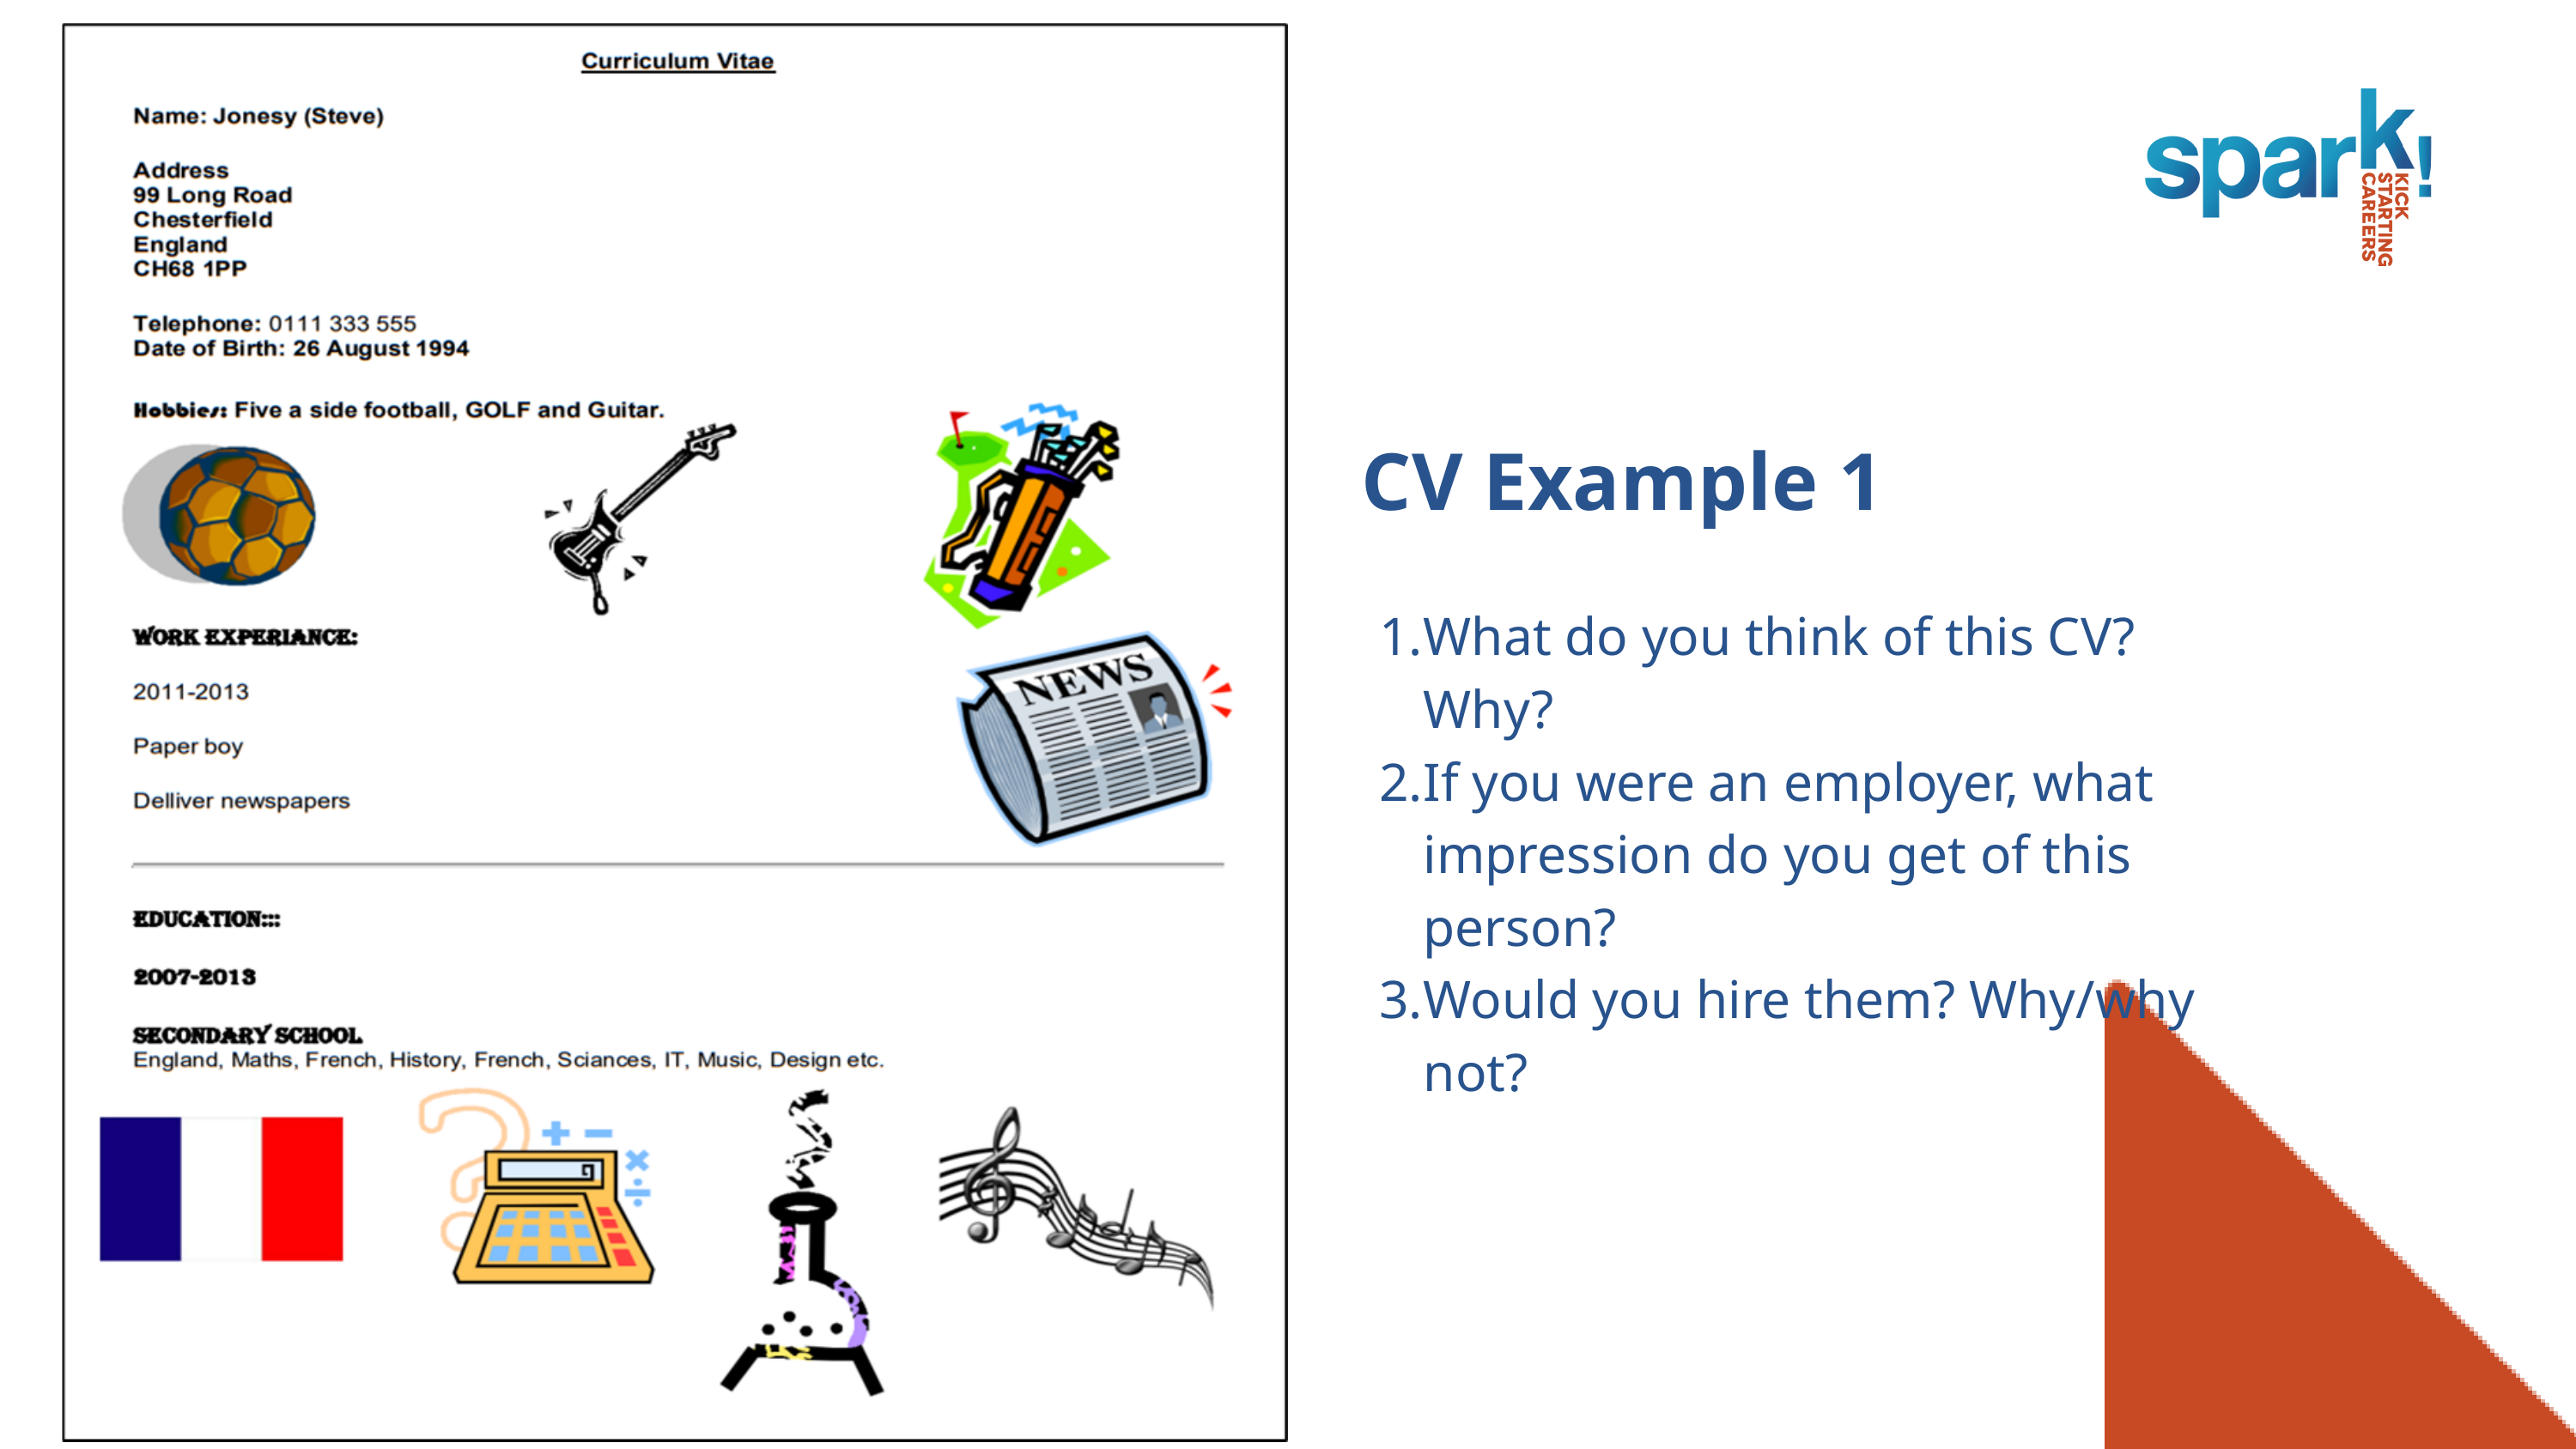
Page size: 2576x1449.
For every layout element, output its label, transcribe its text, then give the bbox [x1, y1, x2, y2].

text_box [62, 23, 1289, 1442]
text_box [2145, 88, 2432, 266]
text_box [2105, 979, 2576, 1449]
text_box What do you think of this CV? Why?​ If you were an employer, what impression do you get of this person? ​ Would you hire them? Why/why not? [1334, 593, 2266, 1187]
text_box CV Example 1 [1361, 415, 2020, 526]
